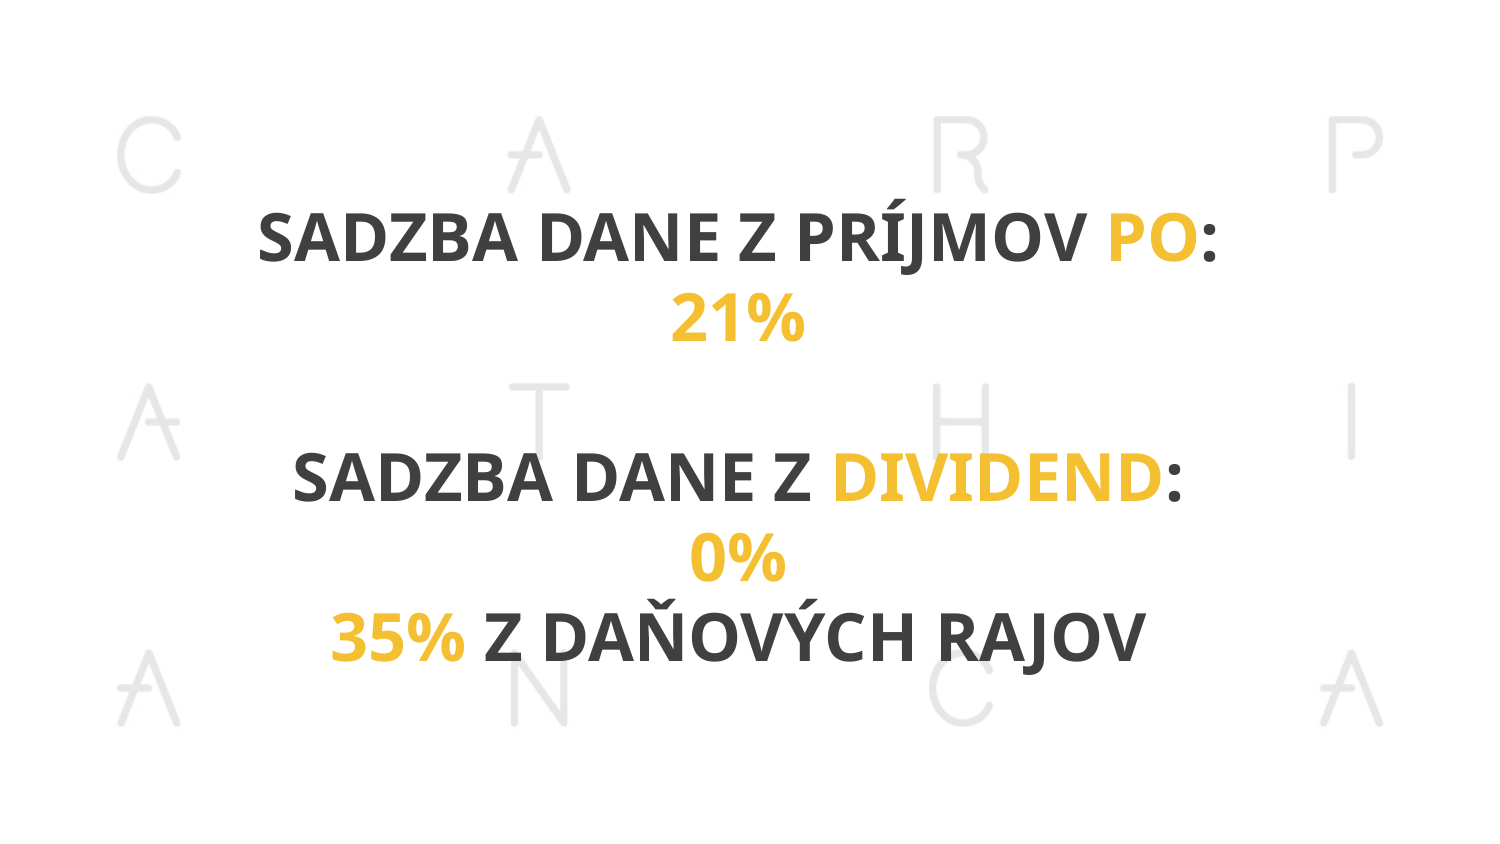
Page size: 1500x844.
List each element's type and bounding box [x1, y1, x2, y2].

text_box [0, 0, 1500, 844]
